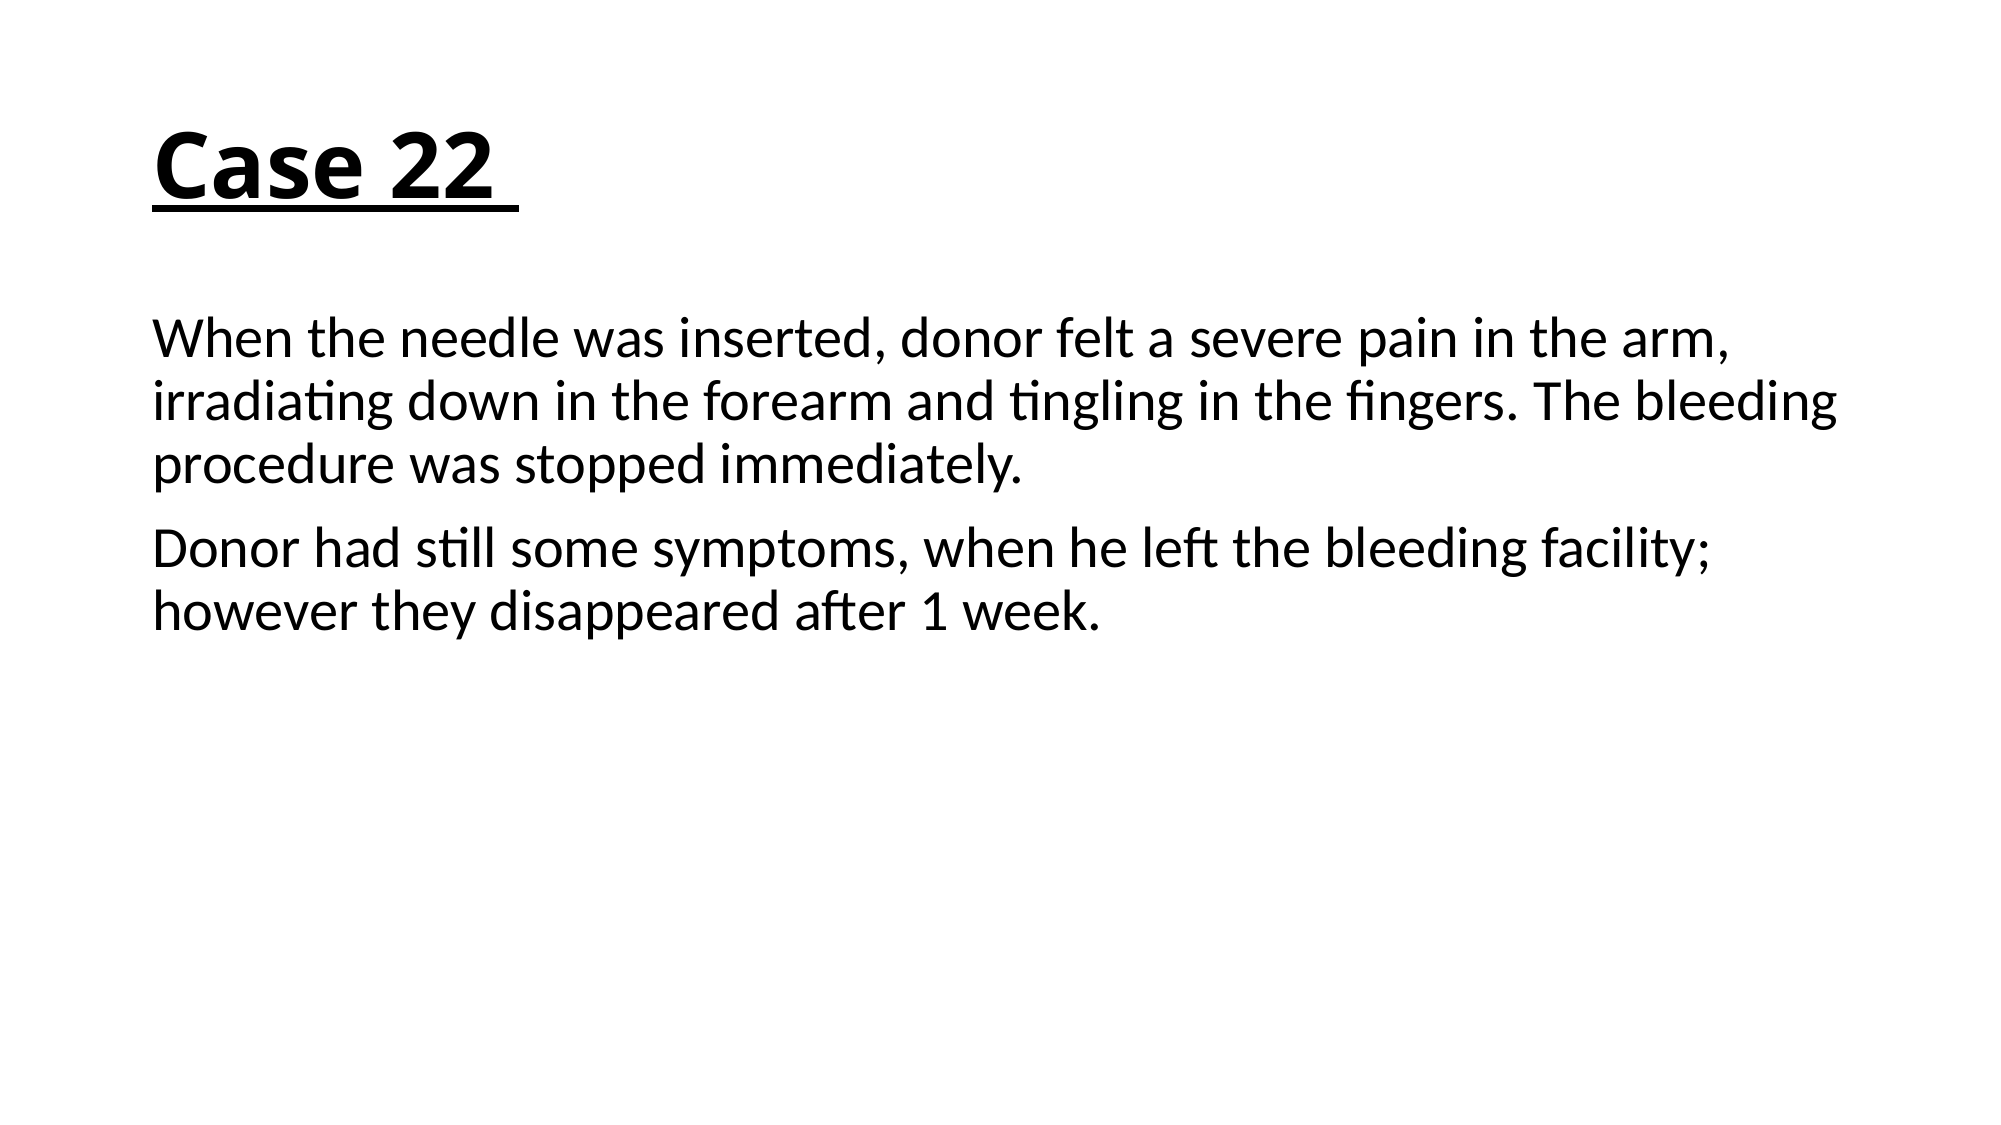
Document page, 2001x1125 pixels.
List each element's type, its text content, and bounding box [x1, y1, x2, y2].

title Case 22 [137, 59, 1863, 278]
list When the needle was inserted, donor felt a severe pain in the arm, irradiating down in the forearm and tingling in the fingers. The bleeding procedure was stopped immediately. Donor had still some symptoms, when he left the bleeding facility; however they disappeared after 1 week. [137, 299, 1863, 1014]
